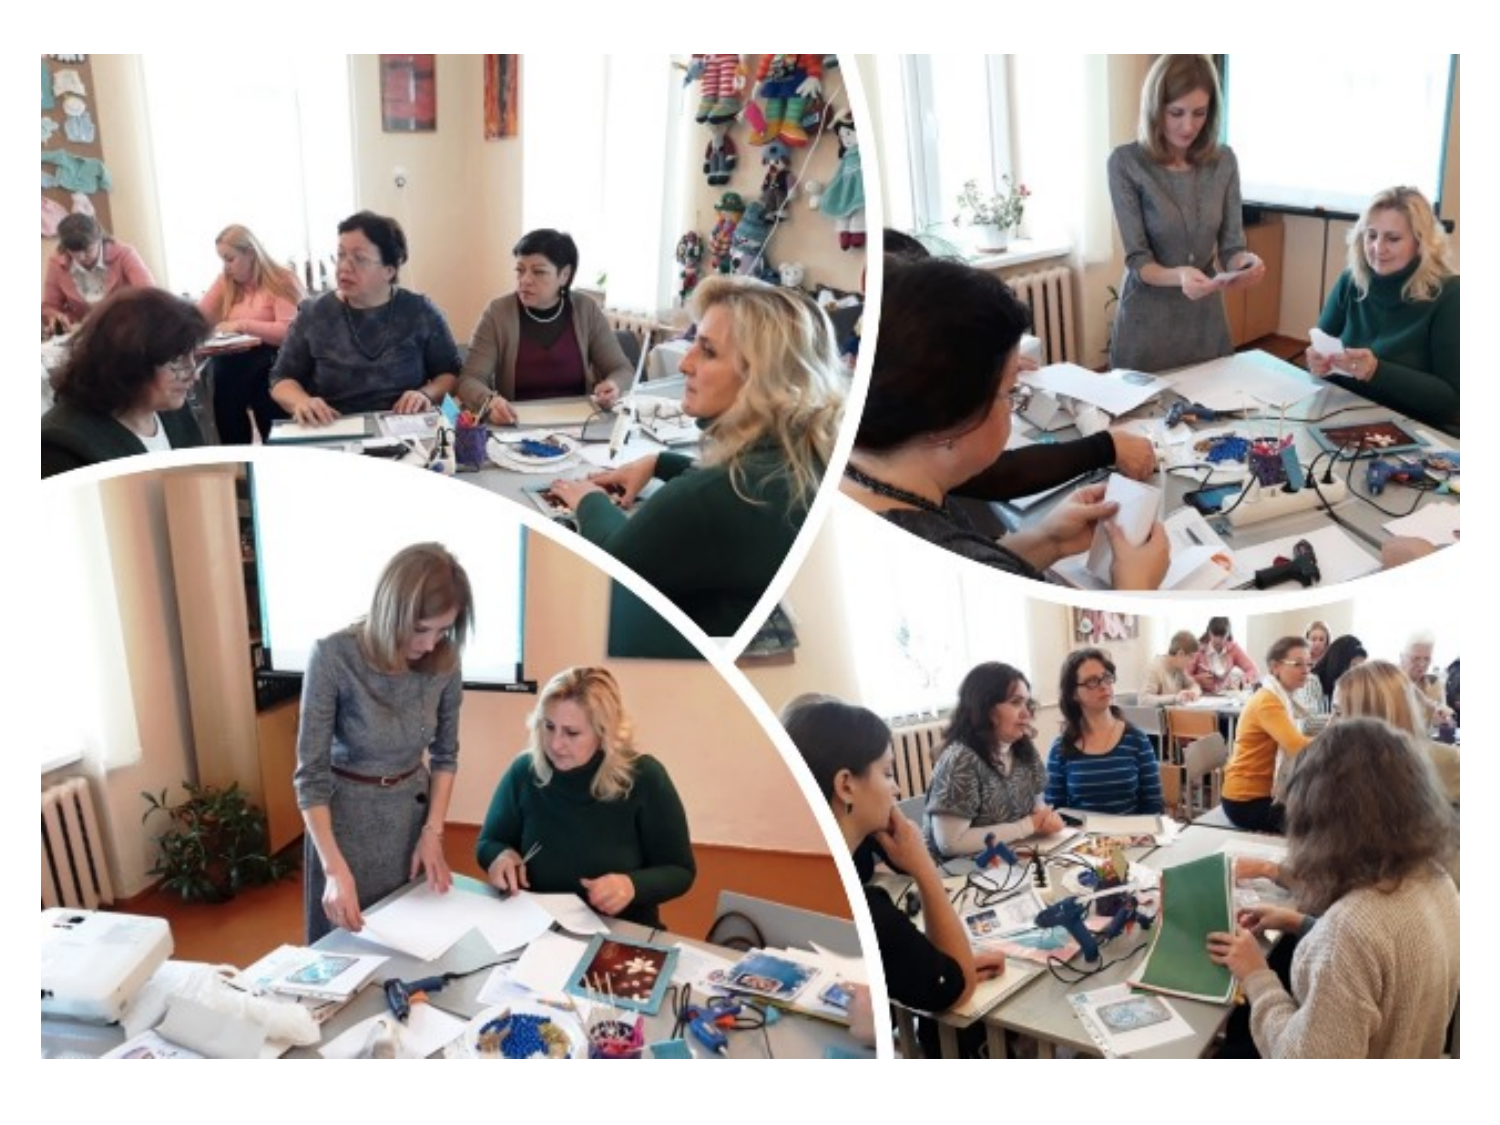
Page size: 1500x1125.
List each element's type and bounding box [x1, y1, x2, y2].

picture [40, 54, 1460, 1059]
